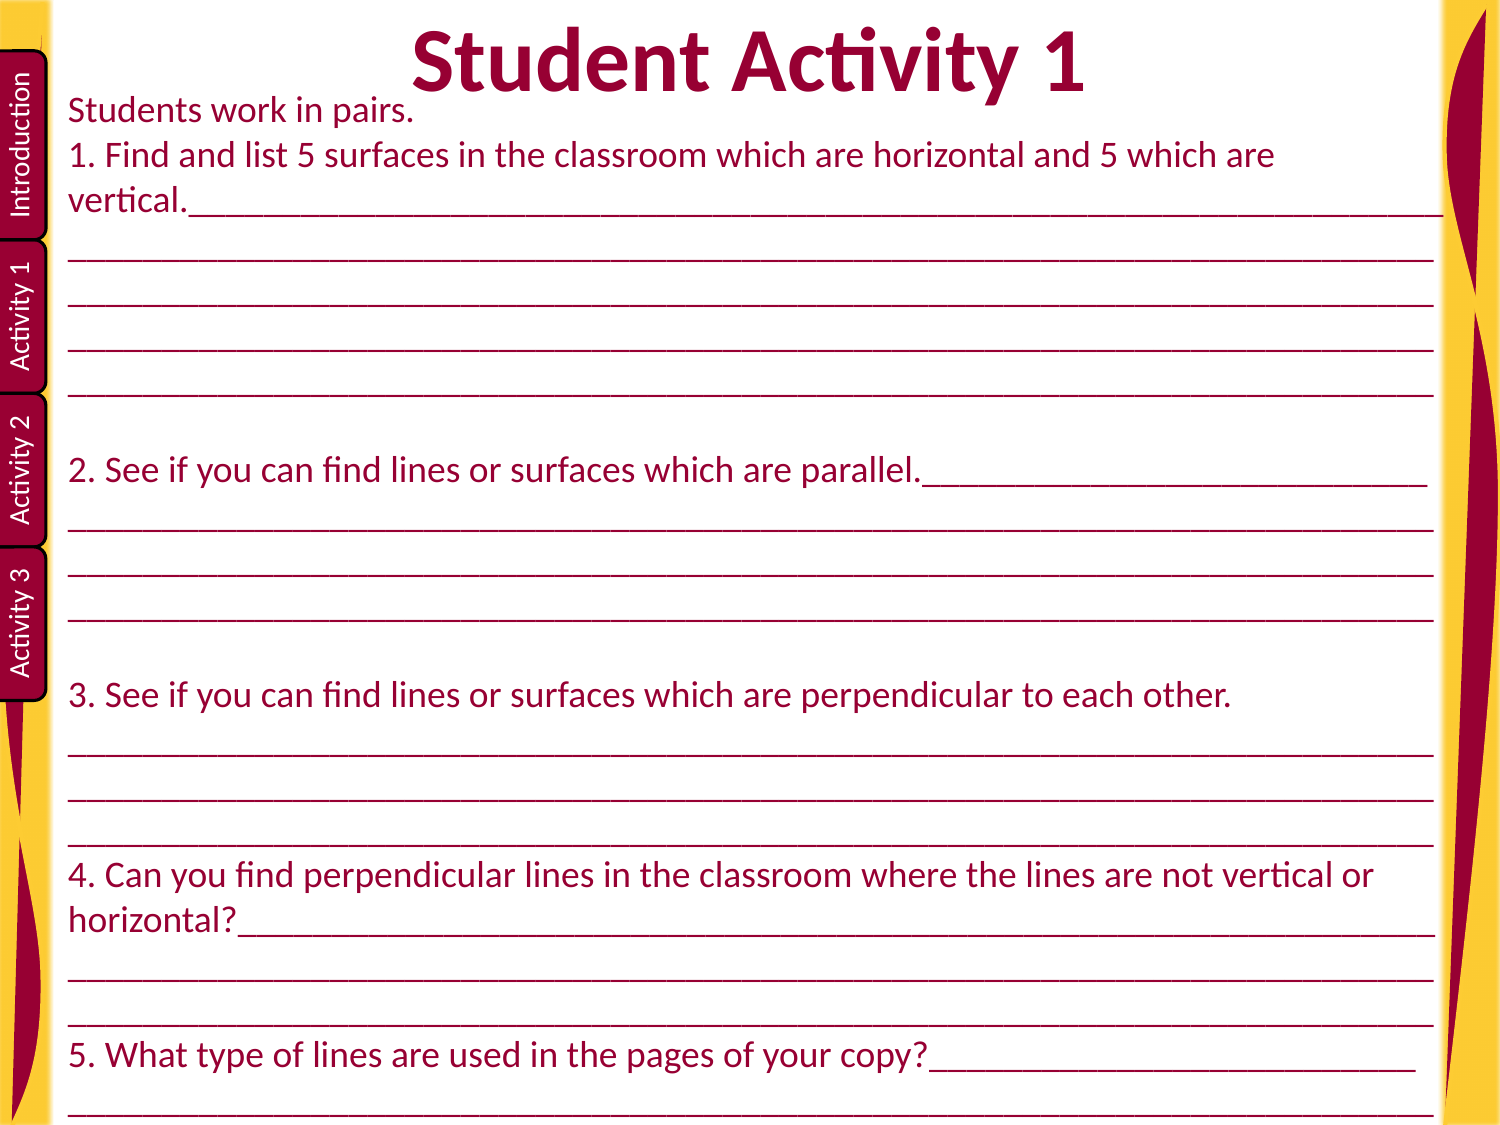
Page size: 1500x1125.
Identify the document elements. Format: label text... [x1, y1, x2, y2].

title Student Activity 1 [75, 0, 1425, 78]
text_box Students work in pairs. 1. Find and list 5 surfaces in the classroom which are horizontal and 5 which are vertical.___________________________________________________________________ _________________________________________________________________________ _________________________________________________________________________ _________________________________________________________________________ _________________________________________________________________________ 2. See if you can find lines or surfaces which are parallel.___________________________ _________________________________________________________________________ _________________________________________________________________________ _________________________________________________________________________ 3. See if you can find lines or surfaces which are perpendicular to each other. _________________________________________________________________________ _________________________________________________________________________ _________________________________________________________________________ 4. Can you find perpendicular lines in the classroom where the lines are not vertical or horizontal?________________________________________________________________ _________________________________________________________________________ _________________________________________________________________________ 5. What type of lines are used in the pages of your copy?__________________________ _________________________________________________________________________ _________________________________________________________________________ 6. Why is it important to have walls vertical?______________________________________ _________________________________________________________________________ _________________________________________________________________________ [53, 78, 1471, 1125]
